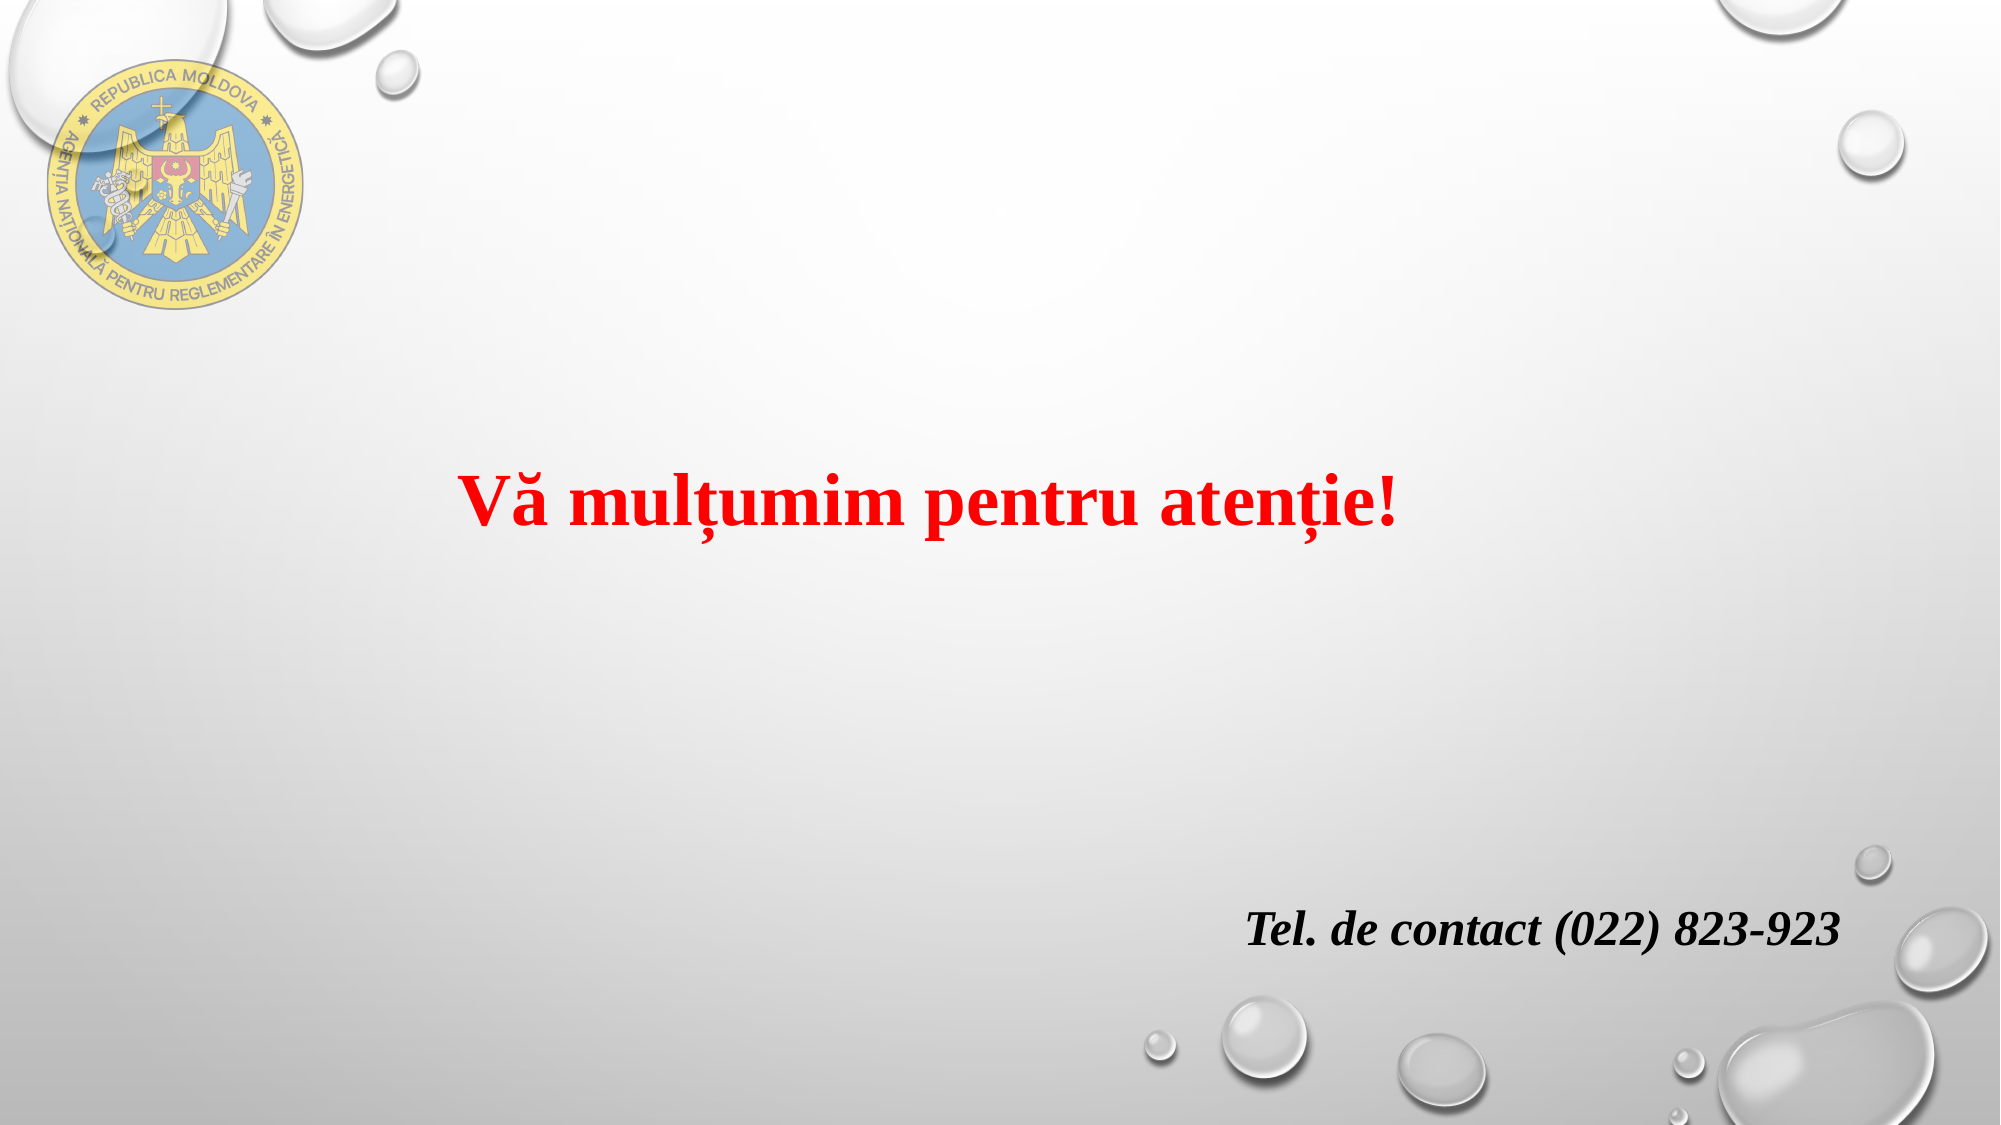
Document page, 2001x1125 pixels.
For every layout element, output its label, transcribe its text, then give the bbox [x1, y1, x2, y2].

picture [0, 0, 2000, 1125]
title Vă mulțumim pentru atenție! [79, 370, 1780, 633]
text_box Tel. de contact (022) 823-923 [910, 799, 1857, 1058]
